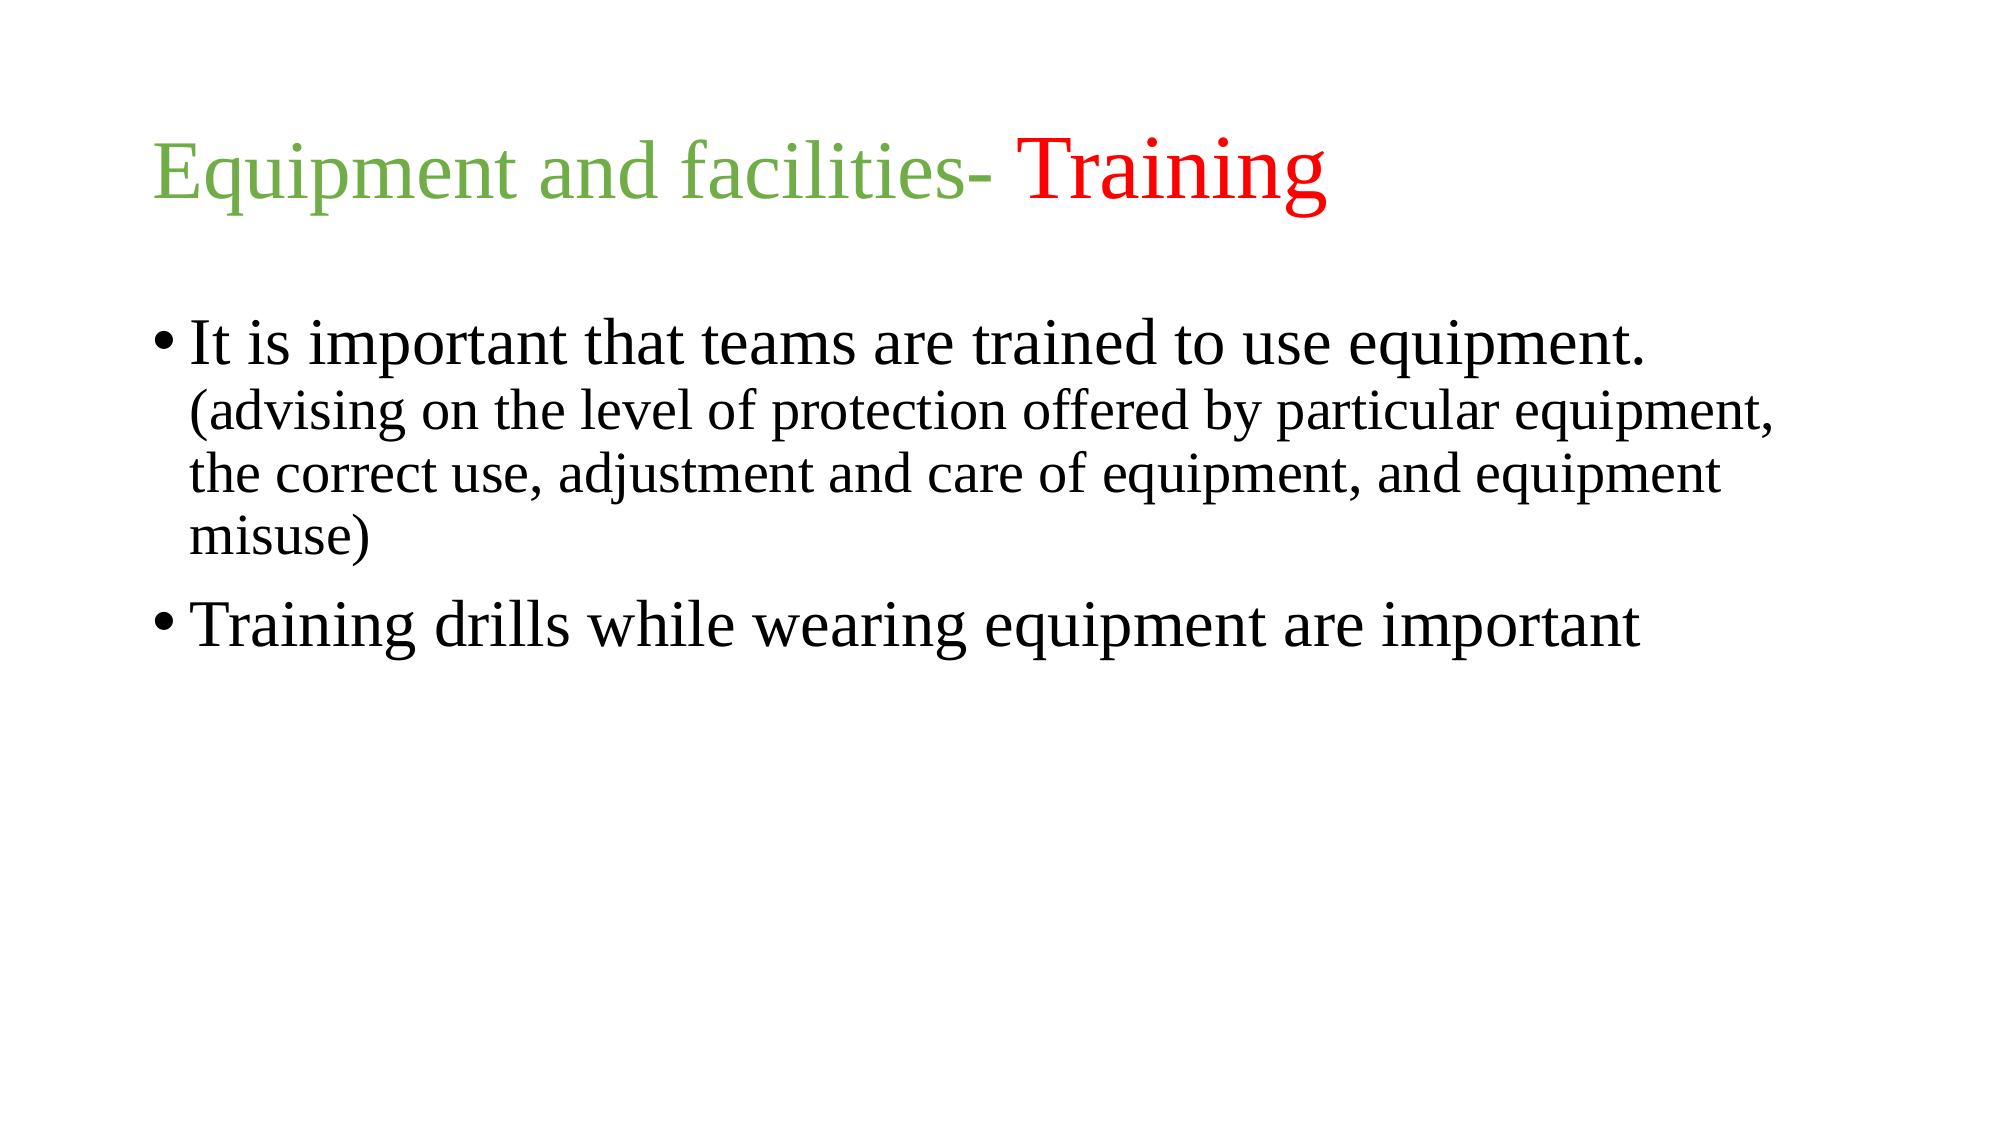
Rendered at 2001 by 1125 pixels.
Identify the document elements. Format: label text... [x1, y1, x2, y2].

title Equipment and facilities- Training [137, 59, 1863, 278]
list It is important that teams are trained to use equipment. (advising on the level of protection offered by particular equipment, the correct use, adjustment and care of equipment, and equipment misuse) Training drills while wearing equipment are important [137, 299, 1863, 1014]
